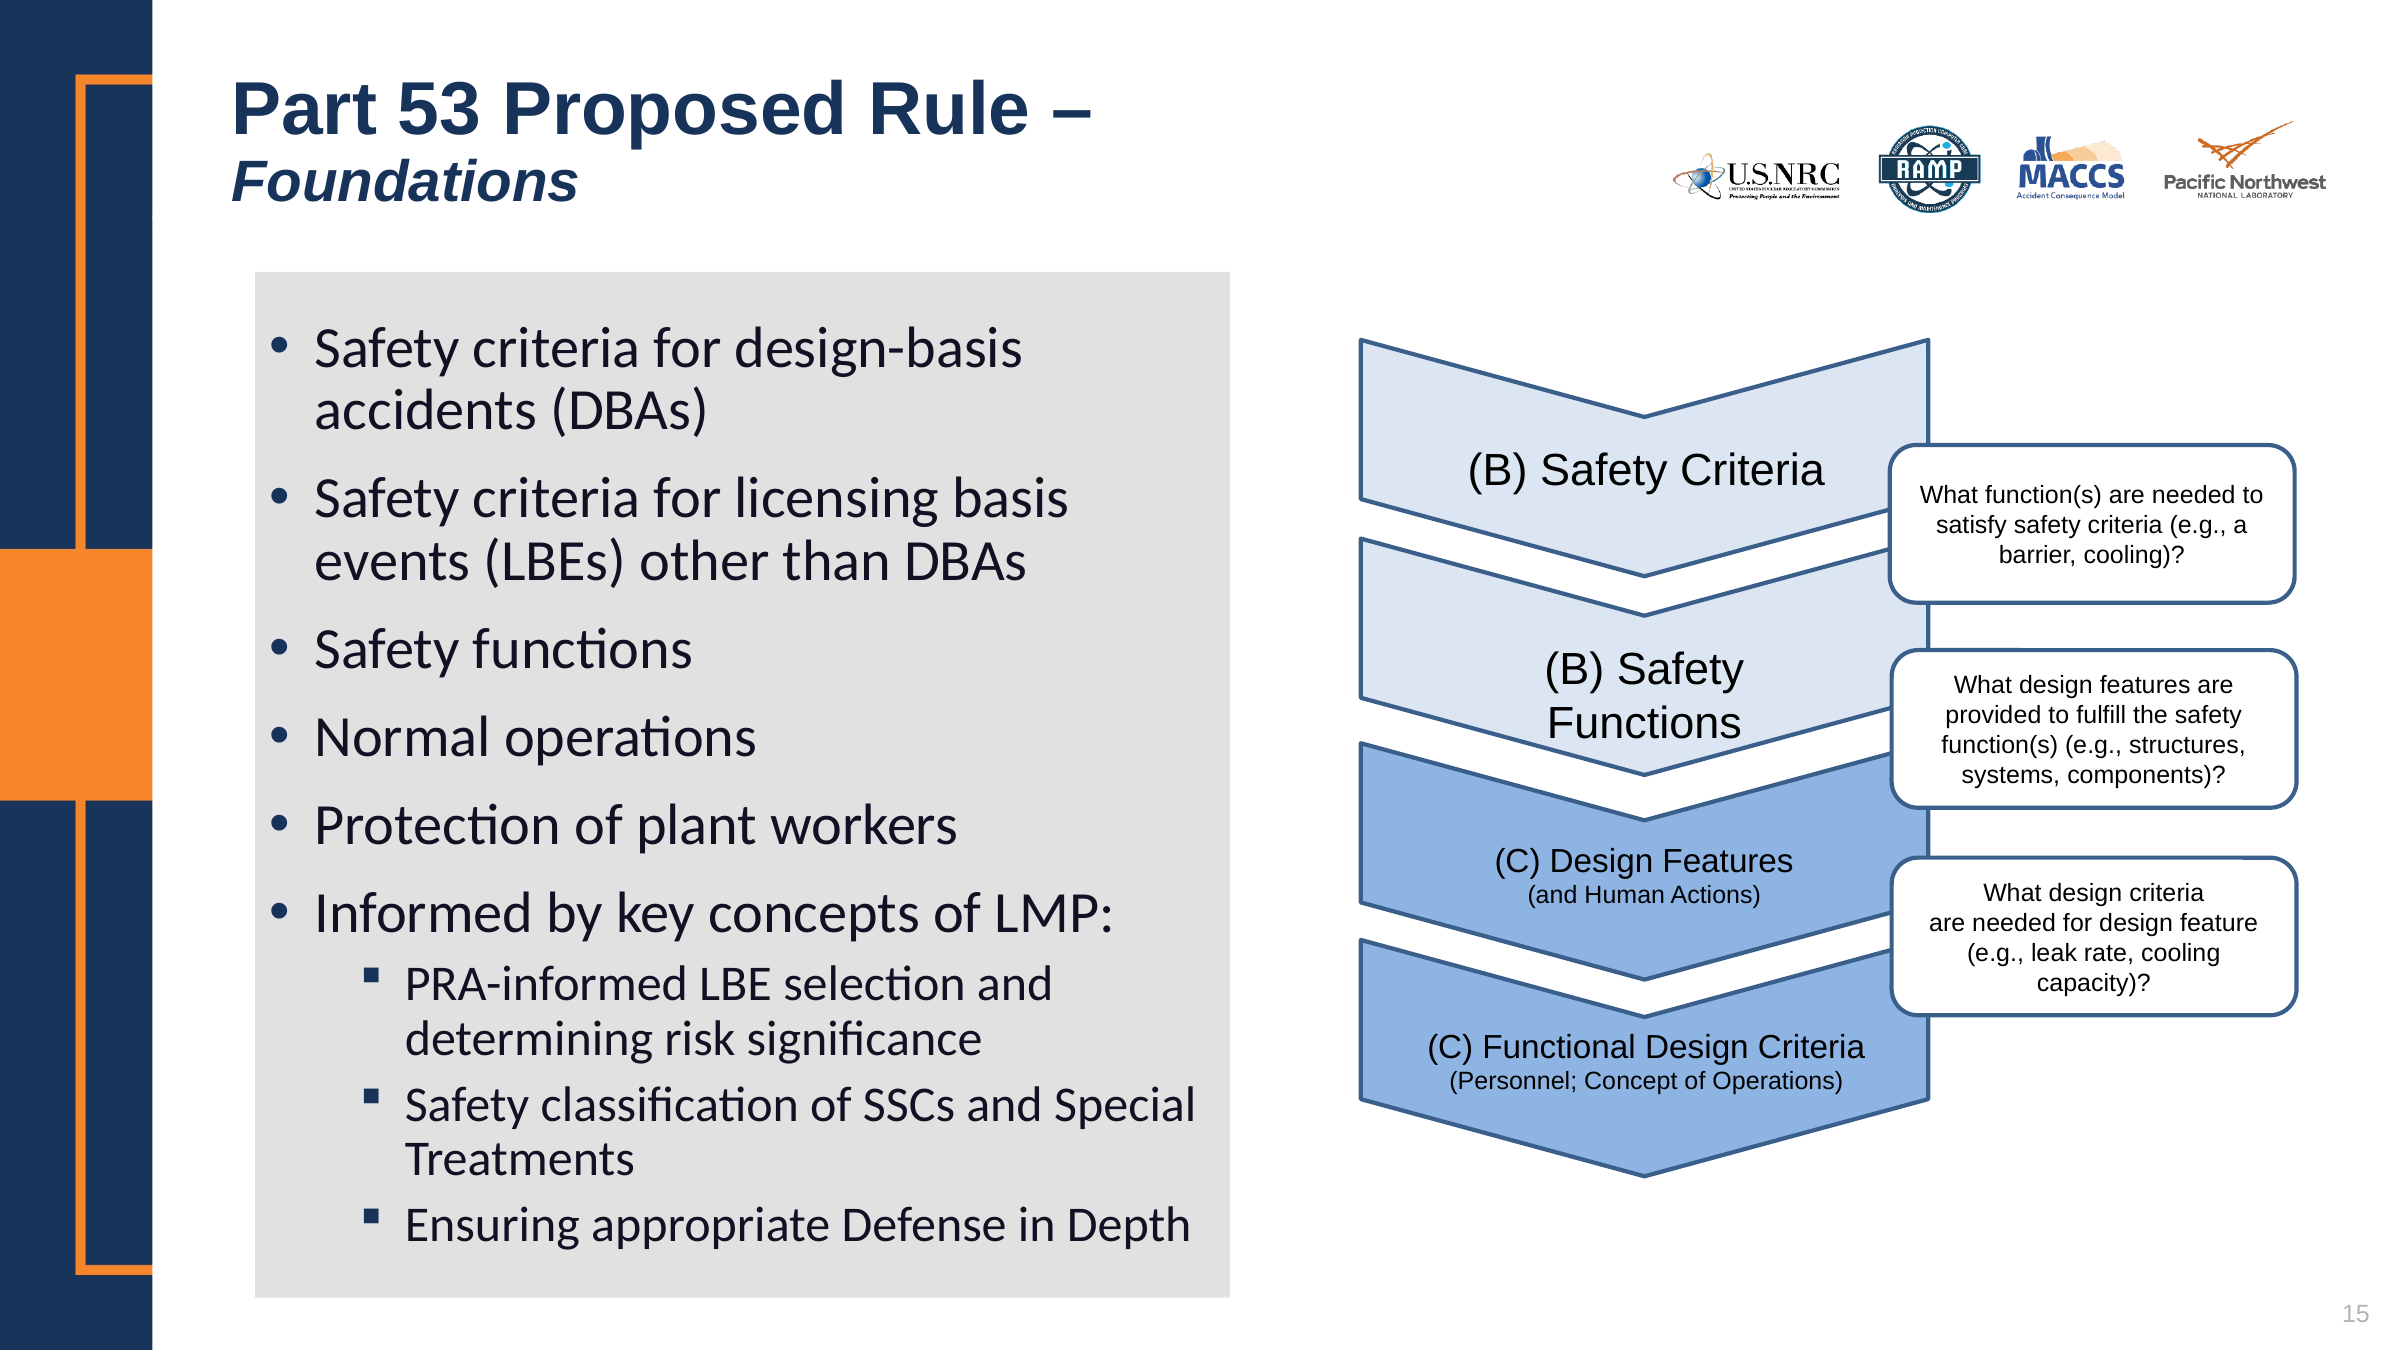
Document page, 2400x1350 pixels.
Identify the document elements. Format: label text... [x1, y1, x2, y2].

list Safety criteria for design-basis accidents (DBAs) Safety criteria for licensing basis events (LBEs) other than DBAs Safety functions Normal operations Protection of plant workers Informed by key concepts of LMP: PRA-informed LBE selection and determining risk significance Safety classification of SSCs and Special Treatments Ensuring appropriate Defense in Depth [255, 271, 1230, 1298]
title Part 53 Proposed Rule – Foundations [231, 77, 1556, 222]
picture [0, 0, 152, 1350]
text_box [1345, 339, 2297, 1177]
slide_number 15 [2295, 1275, 2370, 1350]
picture [1673, 121, 2326, 213]
